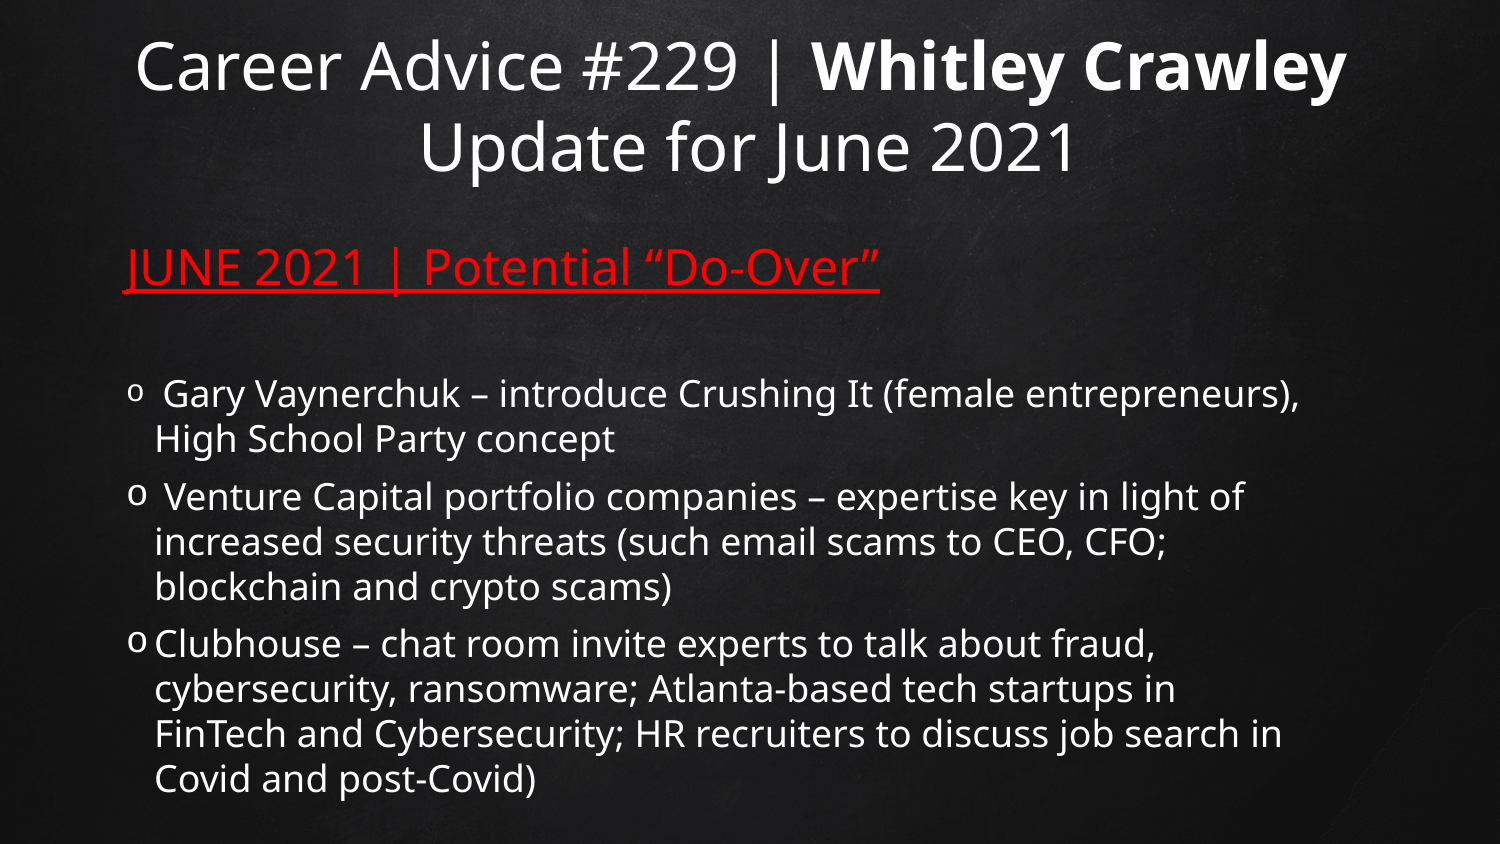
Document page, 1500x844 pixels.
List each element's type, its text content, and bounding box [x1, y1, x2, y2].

picture [0, 90, 1500, 844]
title Career Advice #229 | Whitley Crawley Update for June 2021 [0, 0, 1500, 90]
text_box JUNE 2021 | Potential “Do-Over” Gary Vaynerchuk – introduce Crushing It (female entrepreneurs), High School Party concept Venture Capital portfolio companies – expertise key in light of increased security threats (such email scams to CEO, CFO; blockchain and crypto scams) Clubhouse – chat room invite experts to talk about fraud, cybersecurity, ransomware; Atlanta-based tech startups in FinTech and Cybersecurity; HR recruiters to discuss job search in Covid and post-Covid) [110, 220, 1317, 473]
